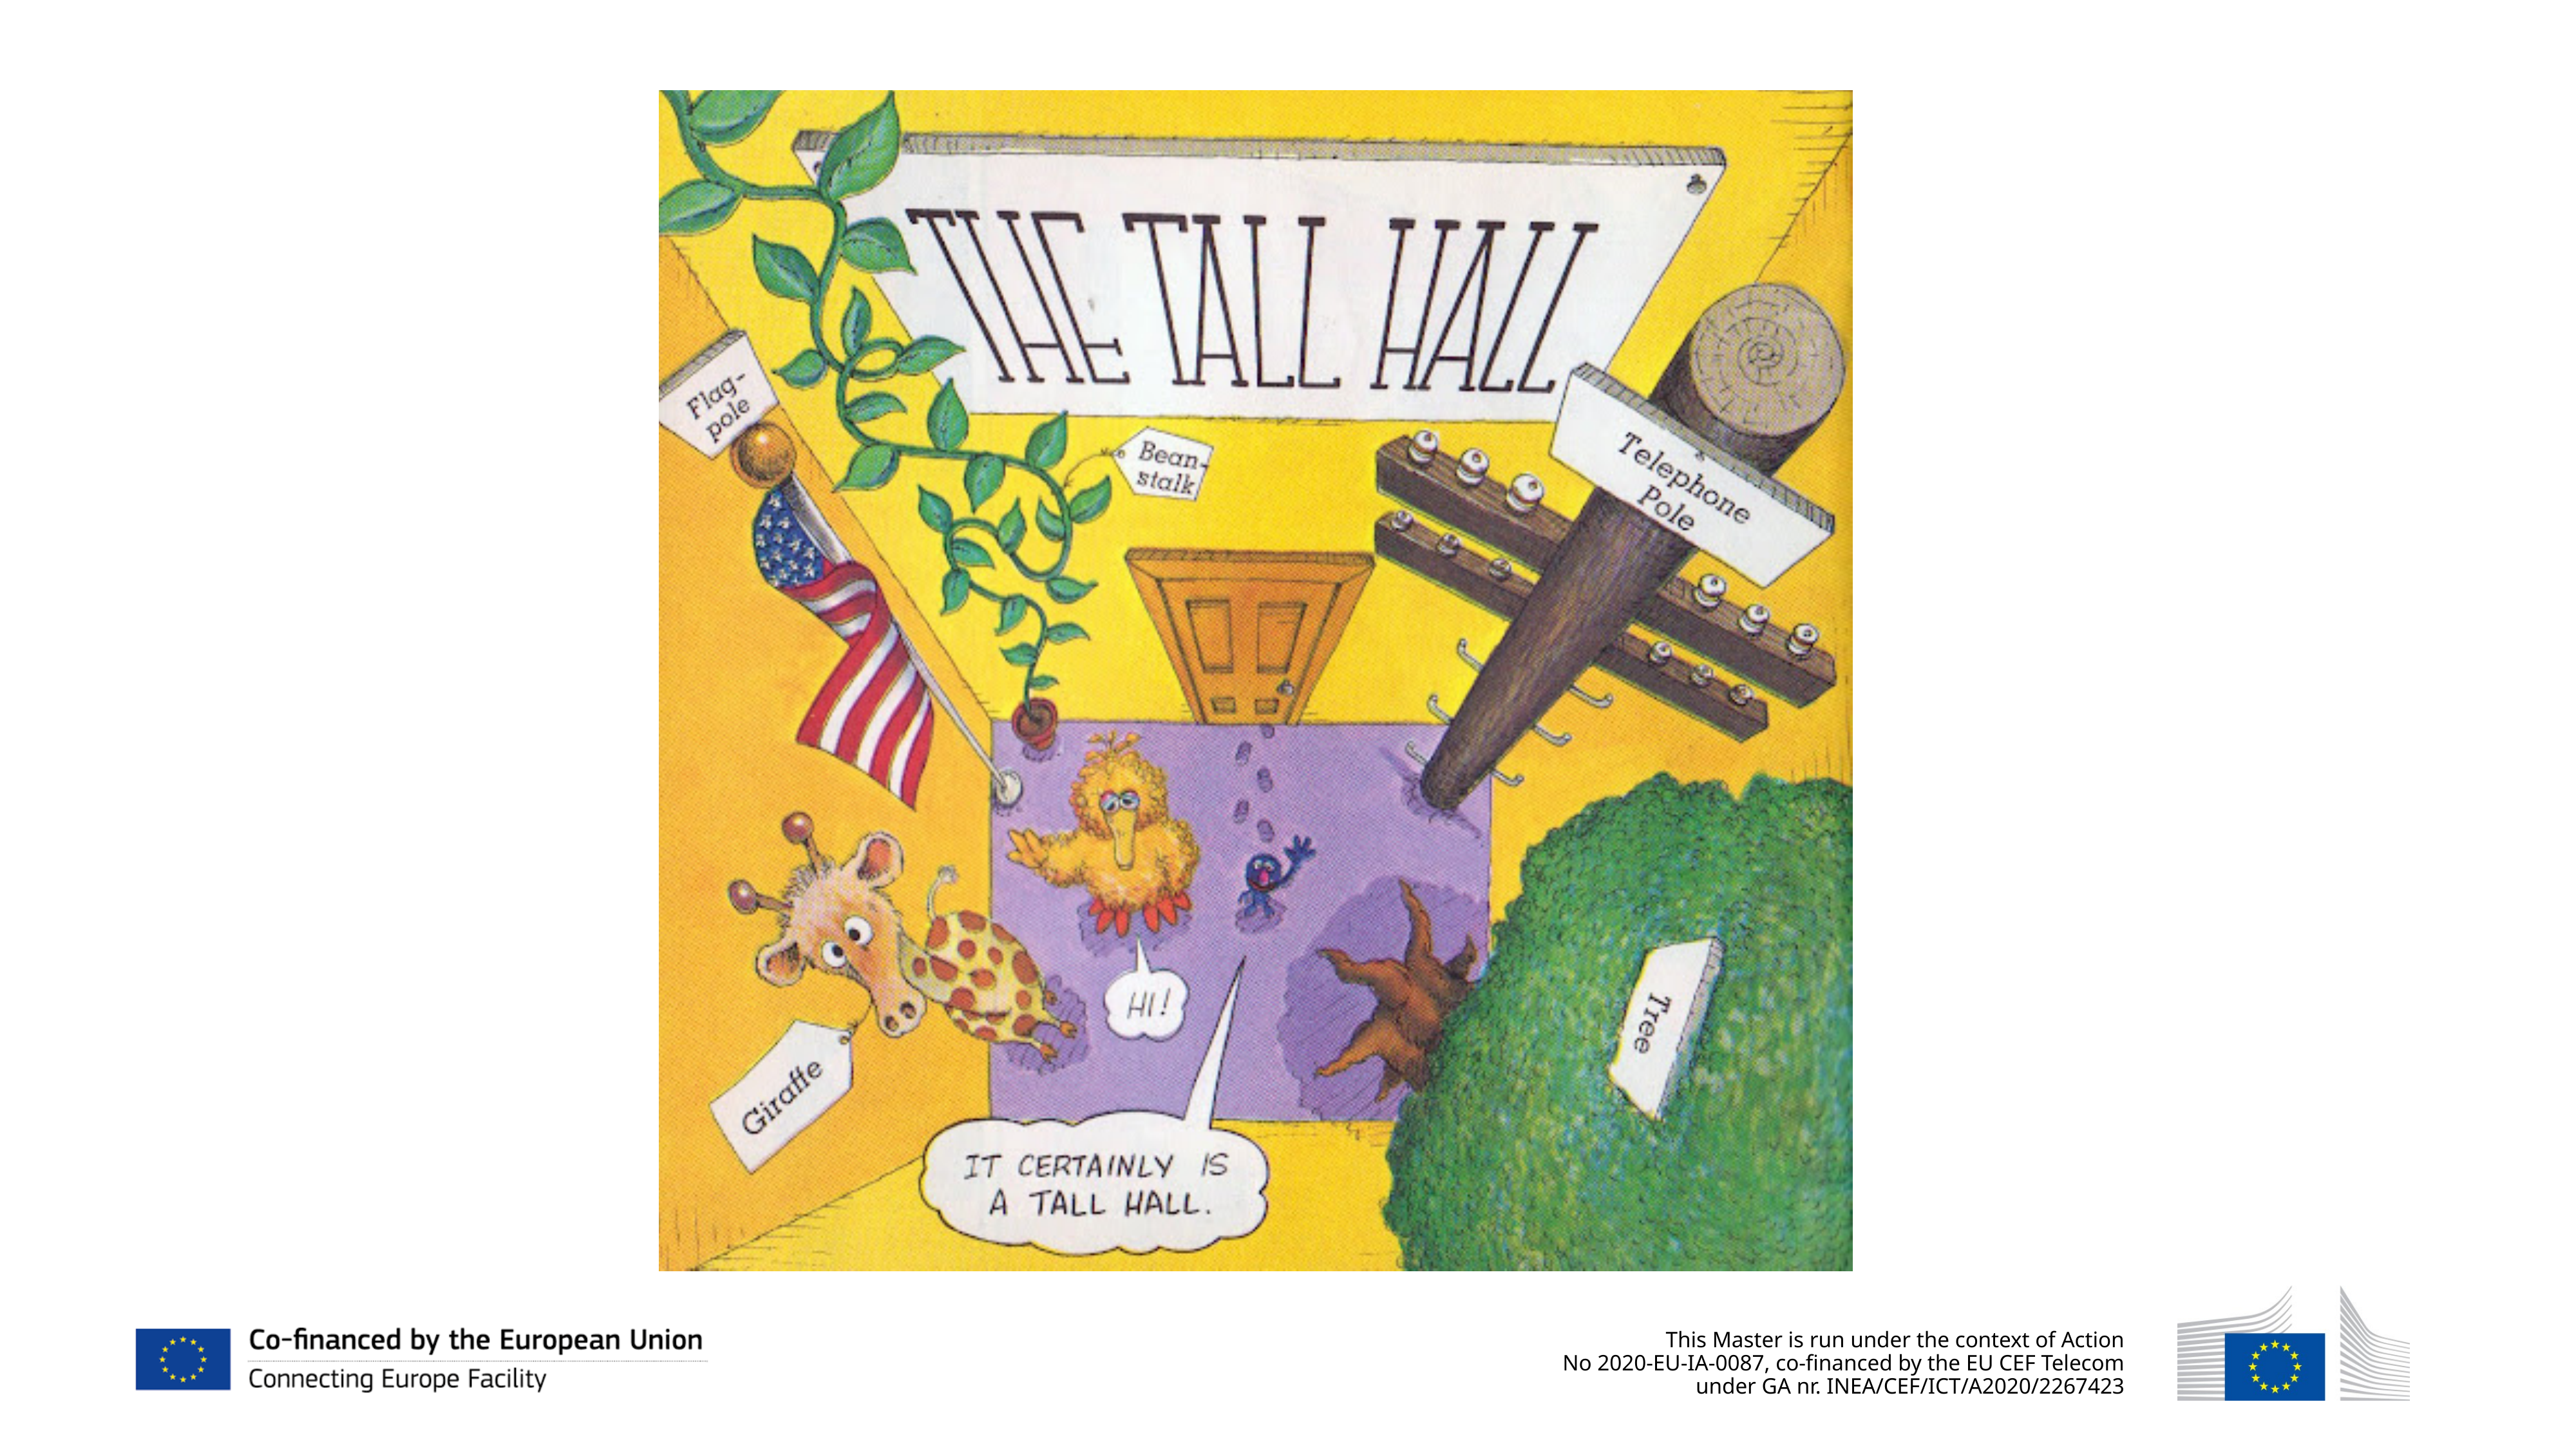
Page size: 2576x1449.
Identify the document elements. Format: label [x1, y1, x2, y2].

picture [659, 90, 1853, 1272]
picture [124, 1319, 713, 1399]
picture [2177, 1285, 2410, 1401]
